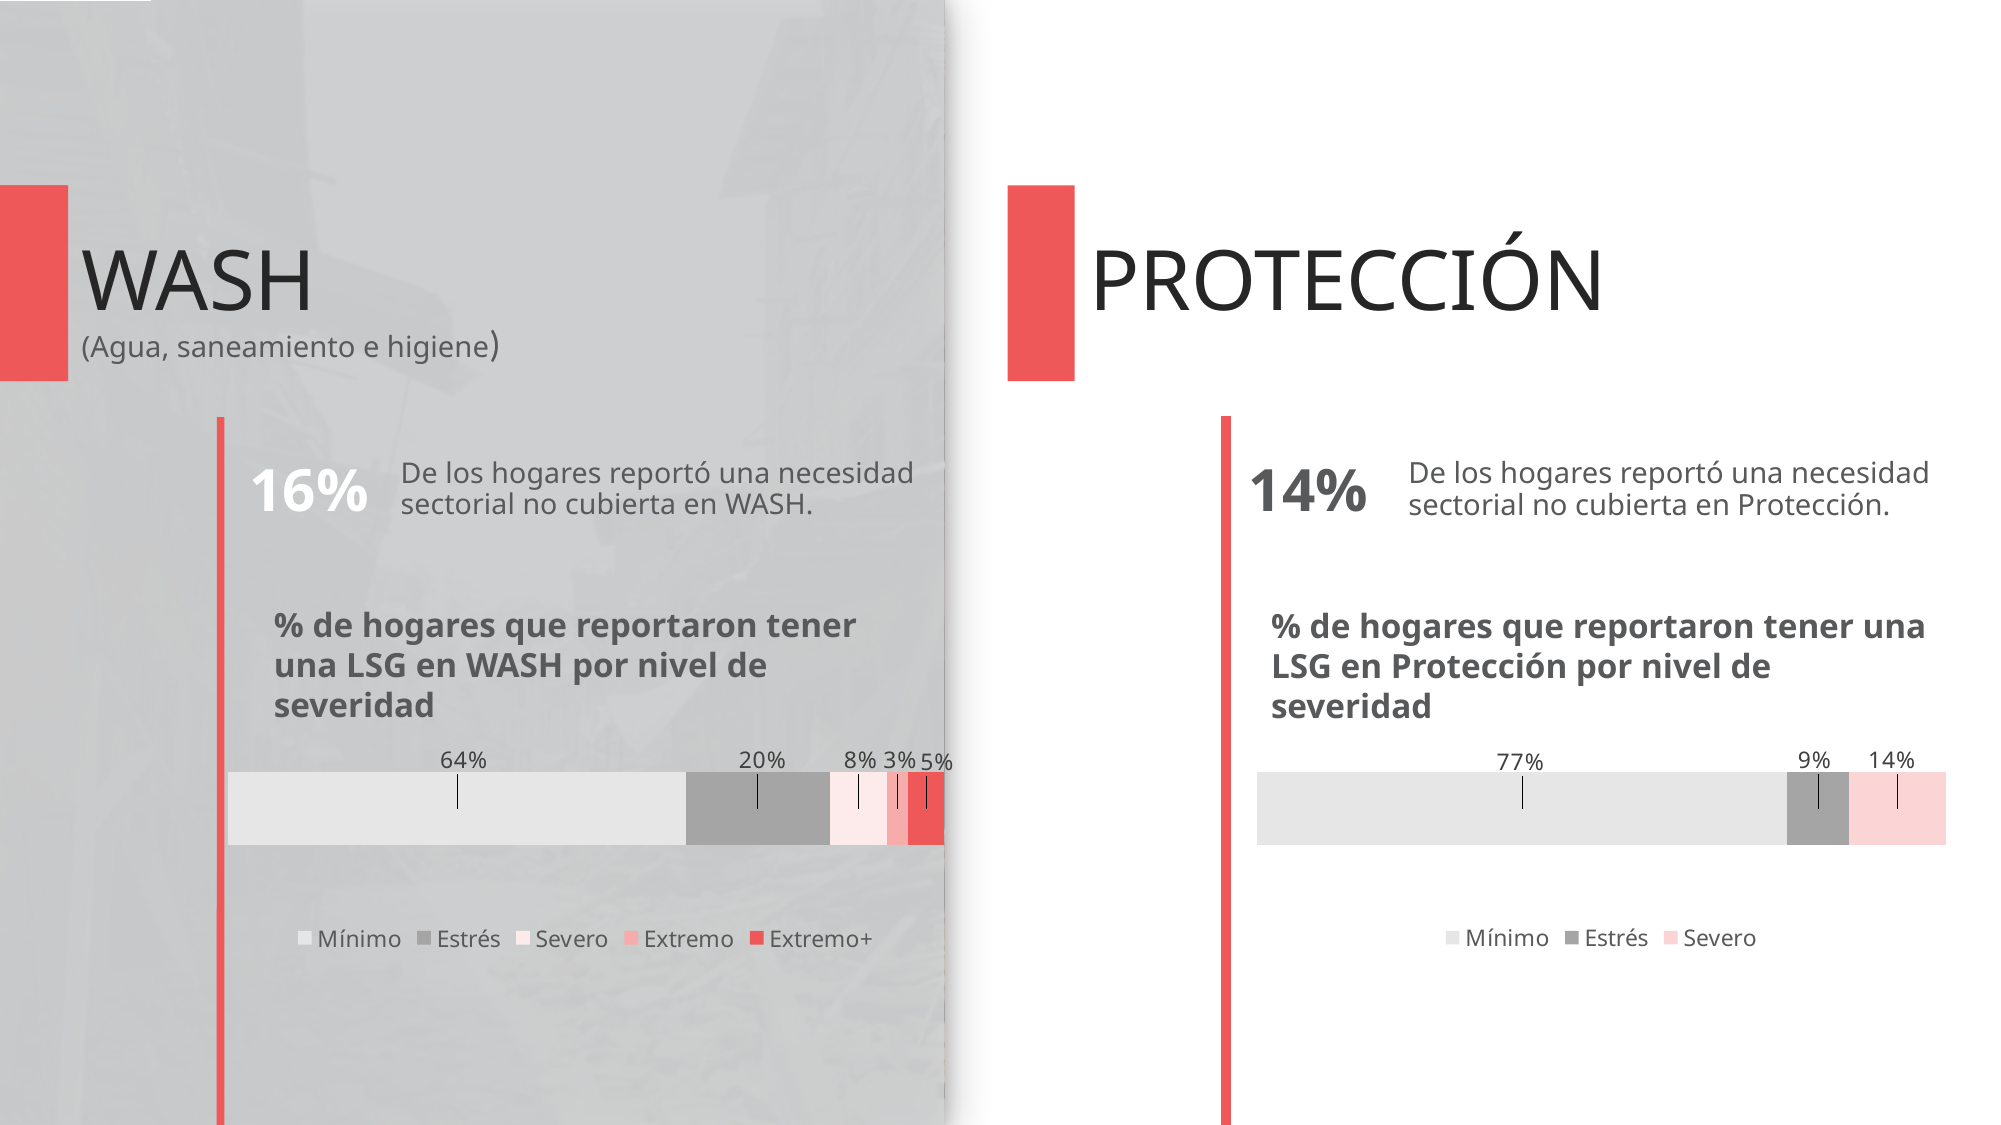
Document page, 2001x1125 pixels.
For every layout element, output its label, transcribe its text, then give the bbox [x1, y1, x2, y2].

chart [213, 712, 960, 960]
text_box % de hogares que reportaron tener una LSG en WASH por nivel de severidad [259, 596, 944, 712]
text_box 16% [234, 446, 386, 531]
text_box % de hogares que reportaron tener una LSG en Protección por nivel de severidad [1256, 597, 1957, 712]
text_box WASH [68, 185, 896, 382]
text_box De los hogares reportó una necesidad sectorial no cubierta en WASH. [386, 451, 944, 529]
text_box (Agua, saneamiento e higiene) [66, 312, 681, 373]
text_box [1007, 184, 1076, 382]
text_box 14% [1234, 446, 1386, 531]
text_box [0, 184, 68, 382]
chart [1242, 712, 1961, 960]
text_box PROTECCIÓN [1076, 185, 1903, 382]
text_box De los hogares reportó una necesidad sectorial no cubierta en Protección. [1393, 450, 1952, 562]
